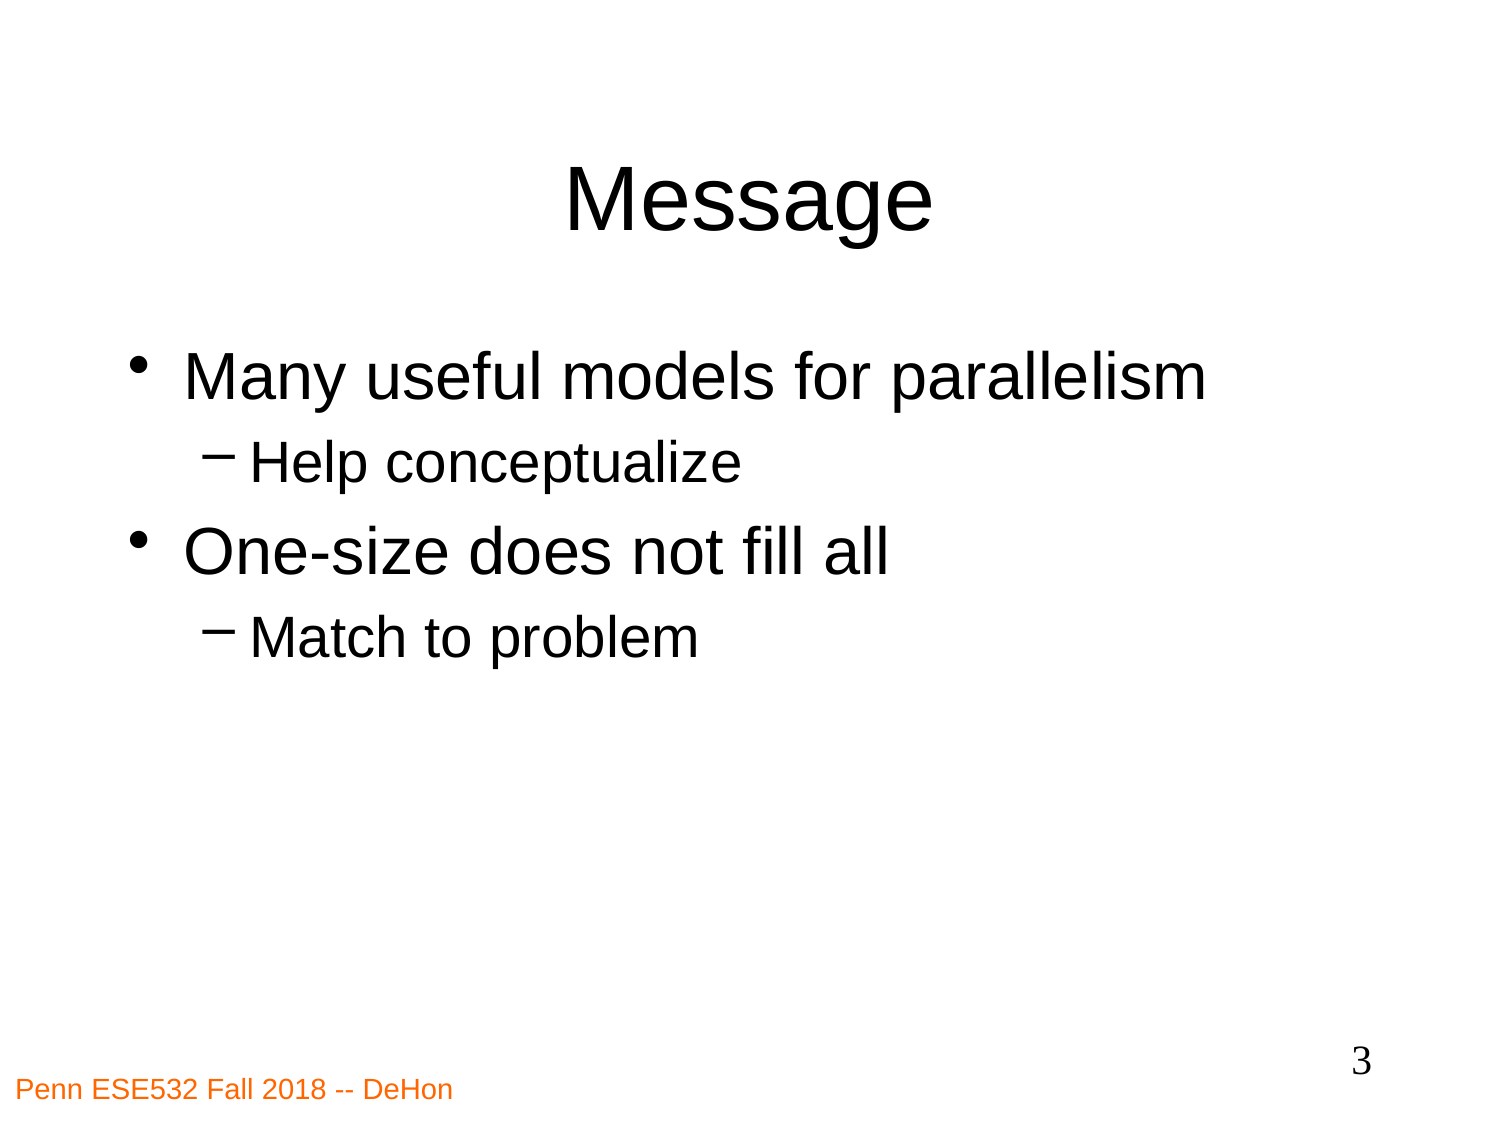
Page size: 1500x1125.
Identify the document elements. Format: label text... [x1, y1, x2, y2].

title Message [112, 99, 1388, 288]
list Many useful models for parallelism Help conceptualize One-size does not fill all Match to problem [112, 324, 1388, 1001]
slide_number Penn ESE532 Fall 2018 -- DeHon [0, 1062, 688, 1125]
slide_number 3 [1074, 1024, 1388, 1101]
